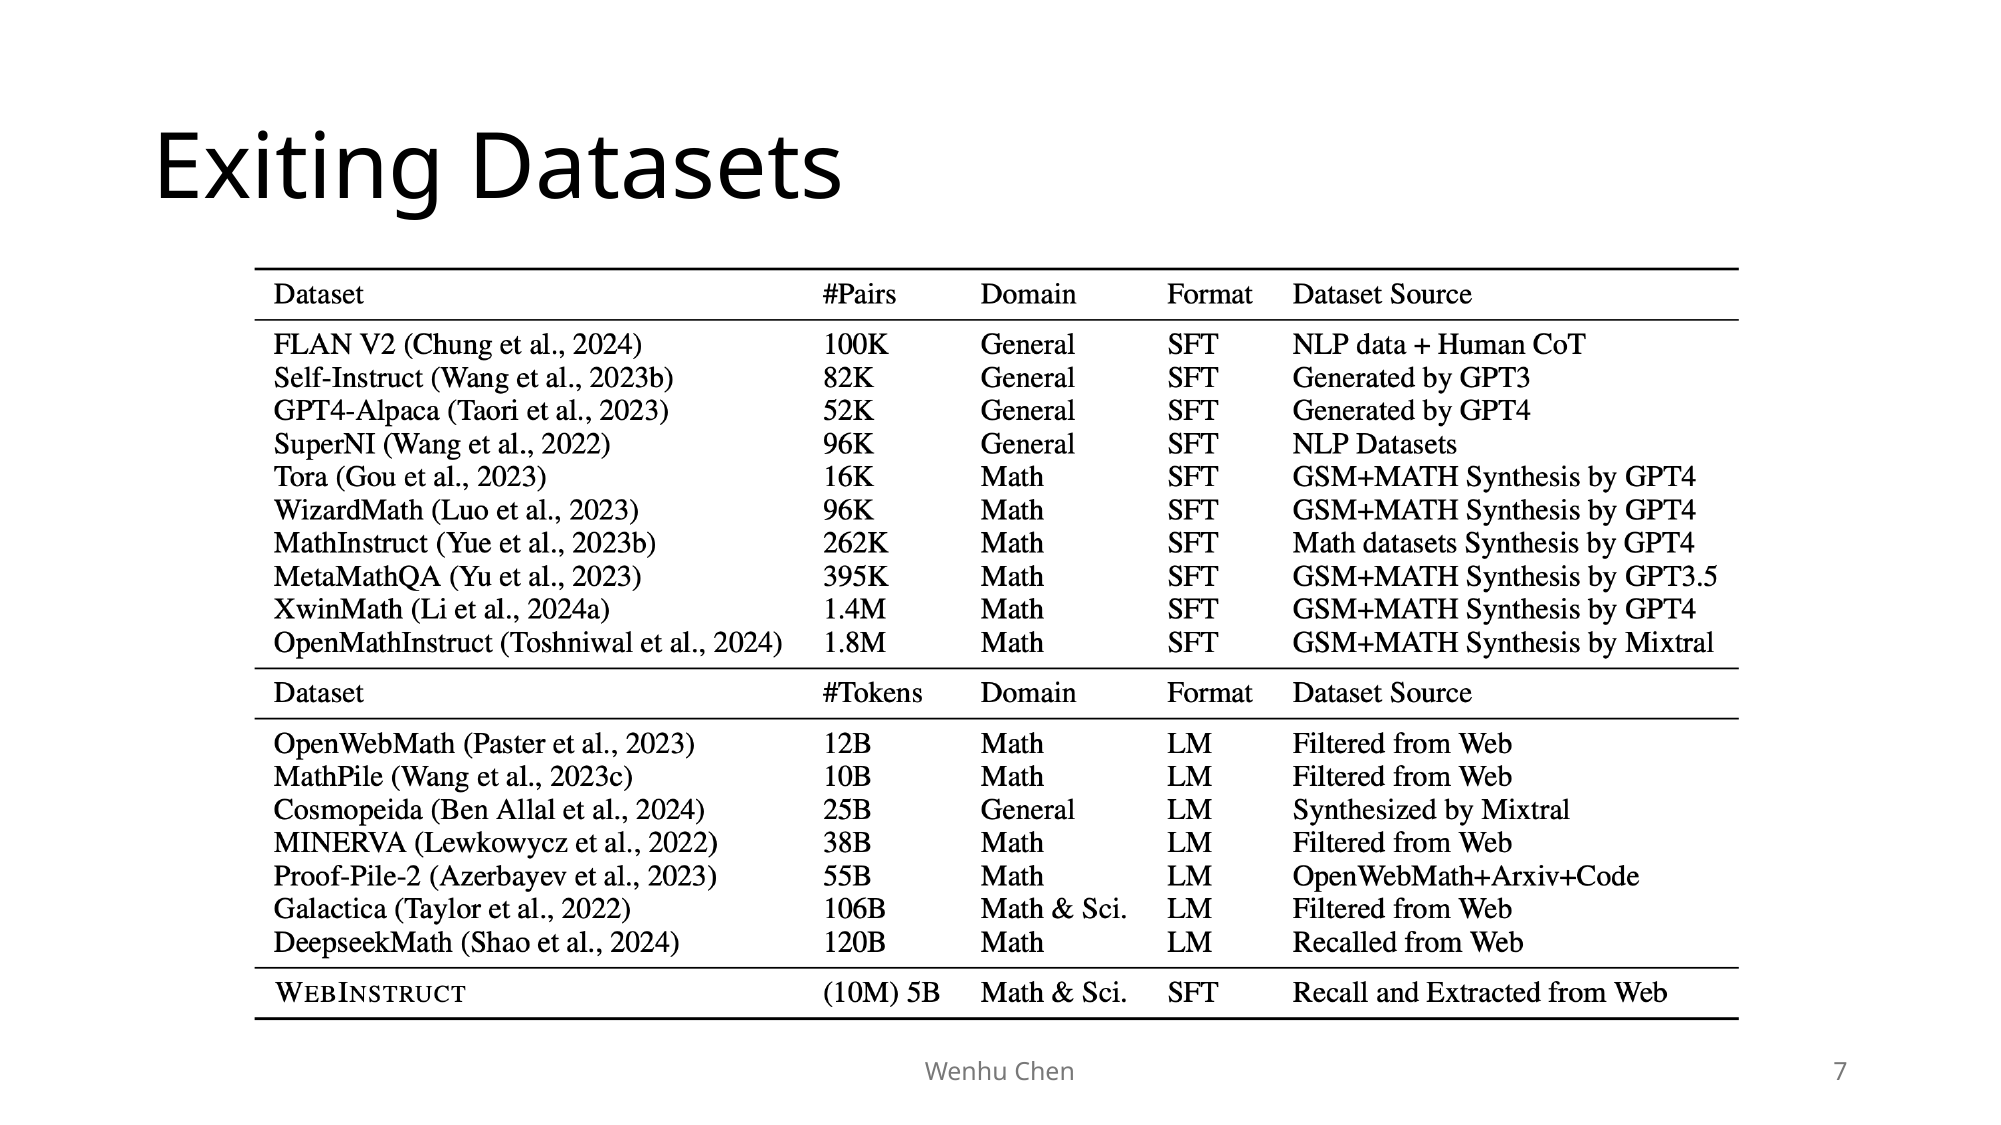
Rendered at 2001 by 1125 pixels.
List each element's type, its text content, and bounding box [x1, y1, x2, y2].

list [238, 234, 1762, 1044]
slide_number 7 [1412, 1042, 1863, 1103]
title Exiting Datasets [137, 59, 1863, 278]
footer Wenhu Chen [662, 1044, 1338, 1103]
